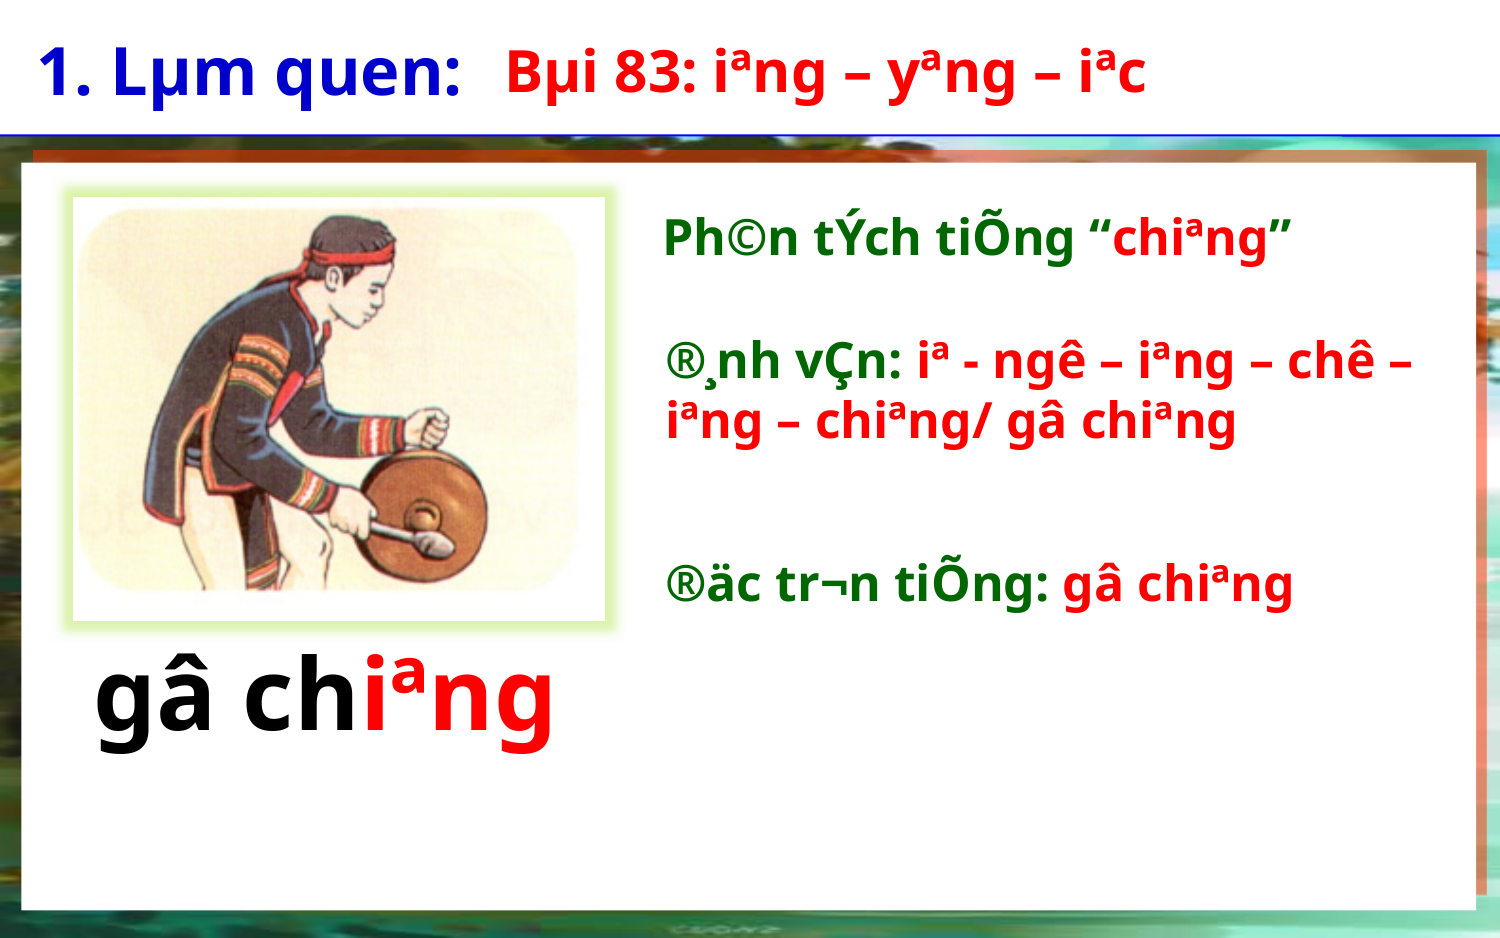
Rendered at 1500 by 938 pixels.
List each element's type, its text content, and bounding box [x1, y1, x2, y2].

picture [0, 135, 1500, 938]
text_box 1. Lµm quen: [21, 21, 500, 116]
text_box Bµi 83: iªng – yªng – iªc [451, 26, 1202, 112]
